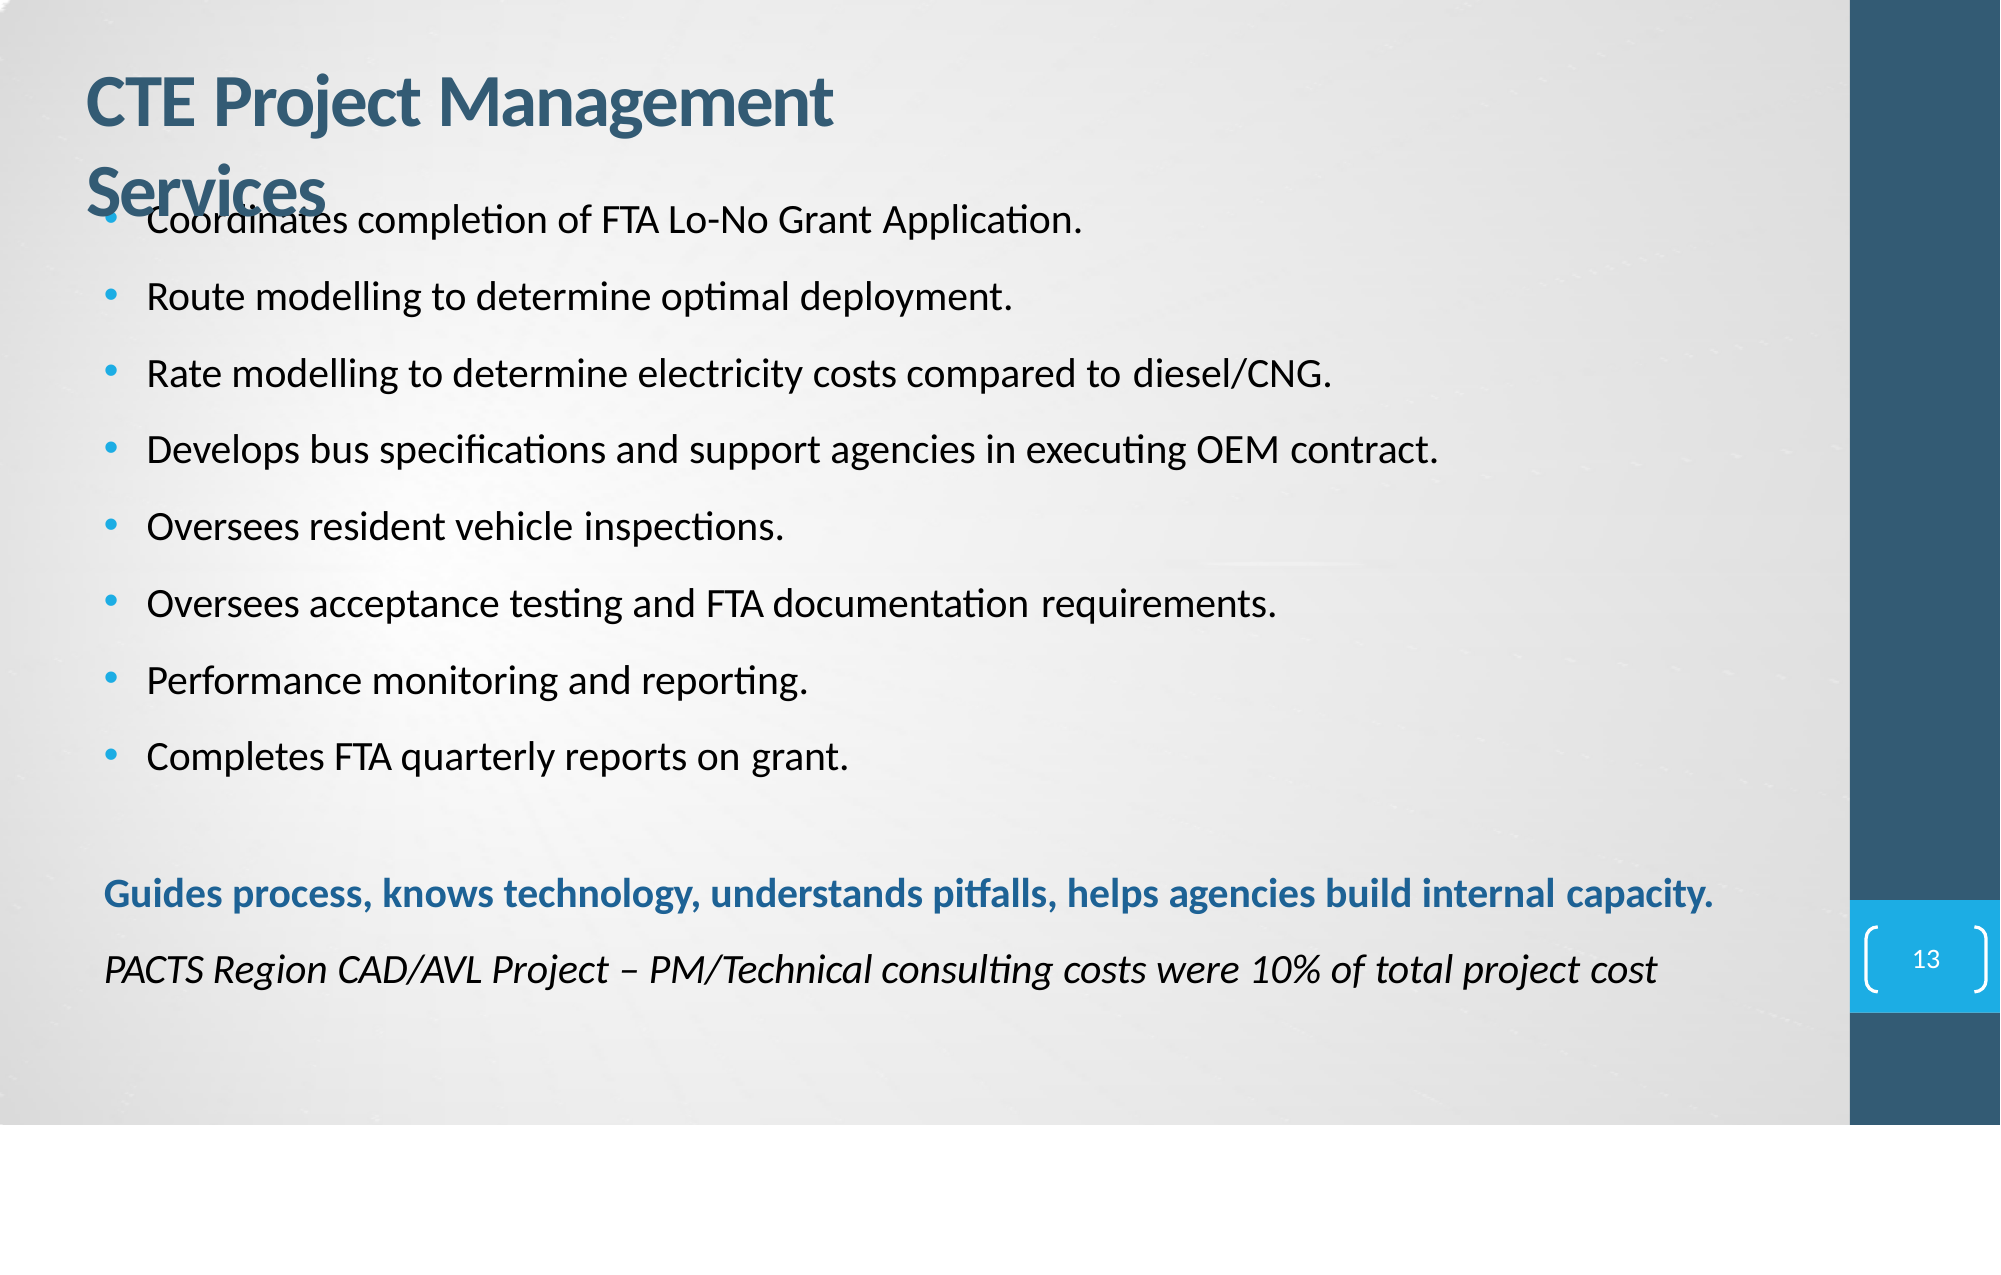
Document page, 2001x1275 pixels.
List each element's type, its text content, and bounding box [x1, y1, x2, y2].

text_box [1974, 974, 1987, 992]
text_box [1974, 926, 1986, 938]
title CTE Project Management Services [84, 49, 1082, 265]
text_box 13 [1849, 938, 2000, 974]
text_box Guides process, knows technology, understands pitfalls, helps agencies build internal capacity. PACTS Region CAD/AVL Project – PM/Technical consulting costs were 10% of total project cost [101, 836, 1731, 993]
picture [0, 0, 1849, 1125]
text_box Coordinates completion of FTA Lo-No Grant Application. Route modelling to determine optimal deployment. Rate modelling to determine electricity costs compared to diesel/CNG. Develops bus specifications and support agencies in executing OEM contract. Oversees resident vehicle inspections. Oversees acceptance testing and FTA documentation requirements. Performance monitoring and reporting. Completes FTA quarterly reports on grant. [101, 163, 1450, 780]
text_box [1866, 926, 1878, 938]
text_box [1866, 974, 1878, 992]
